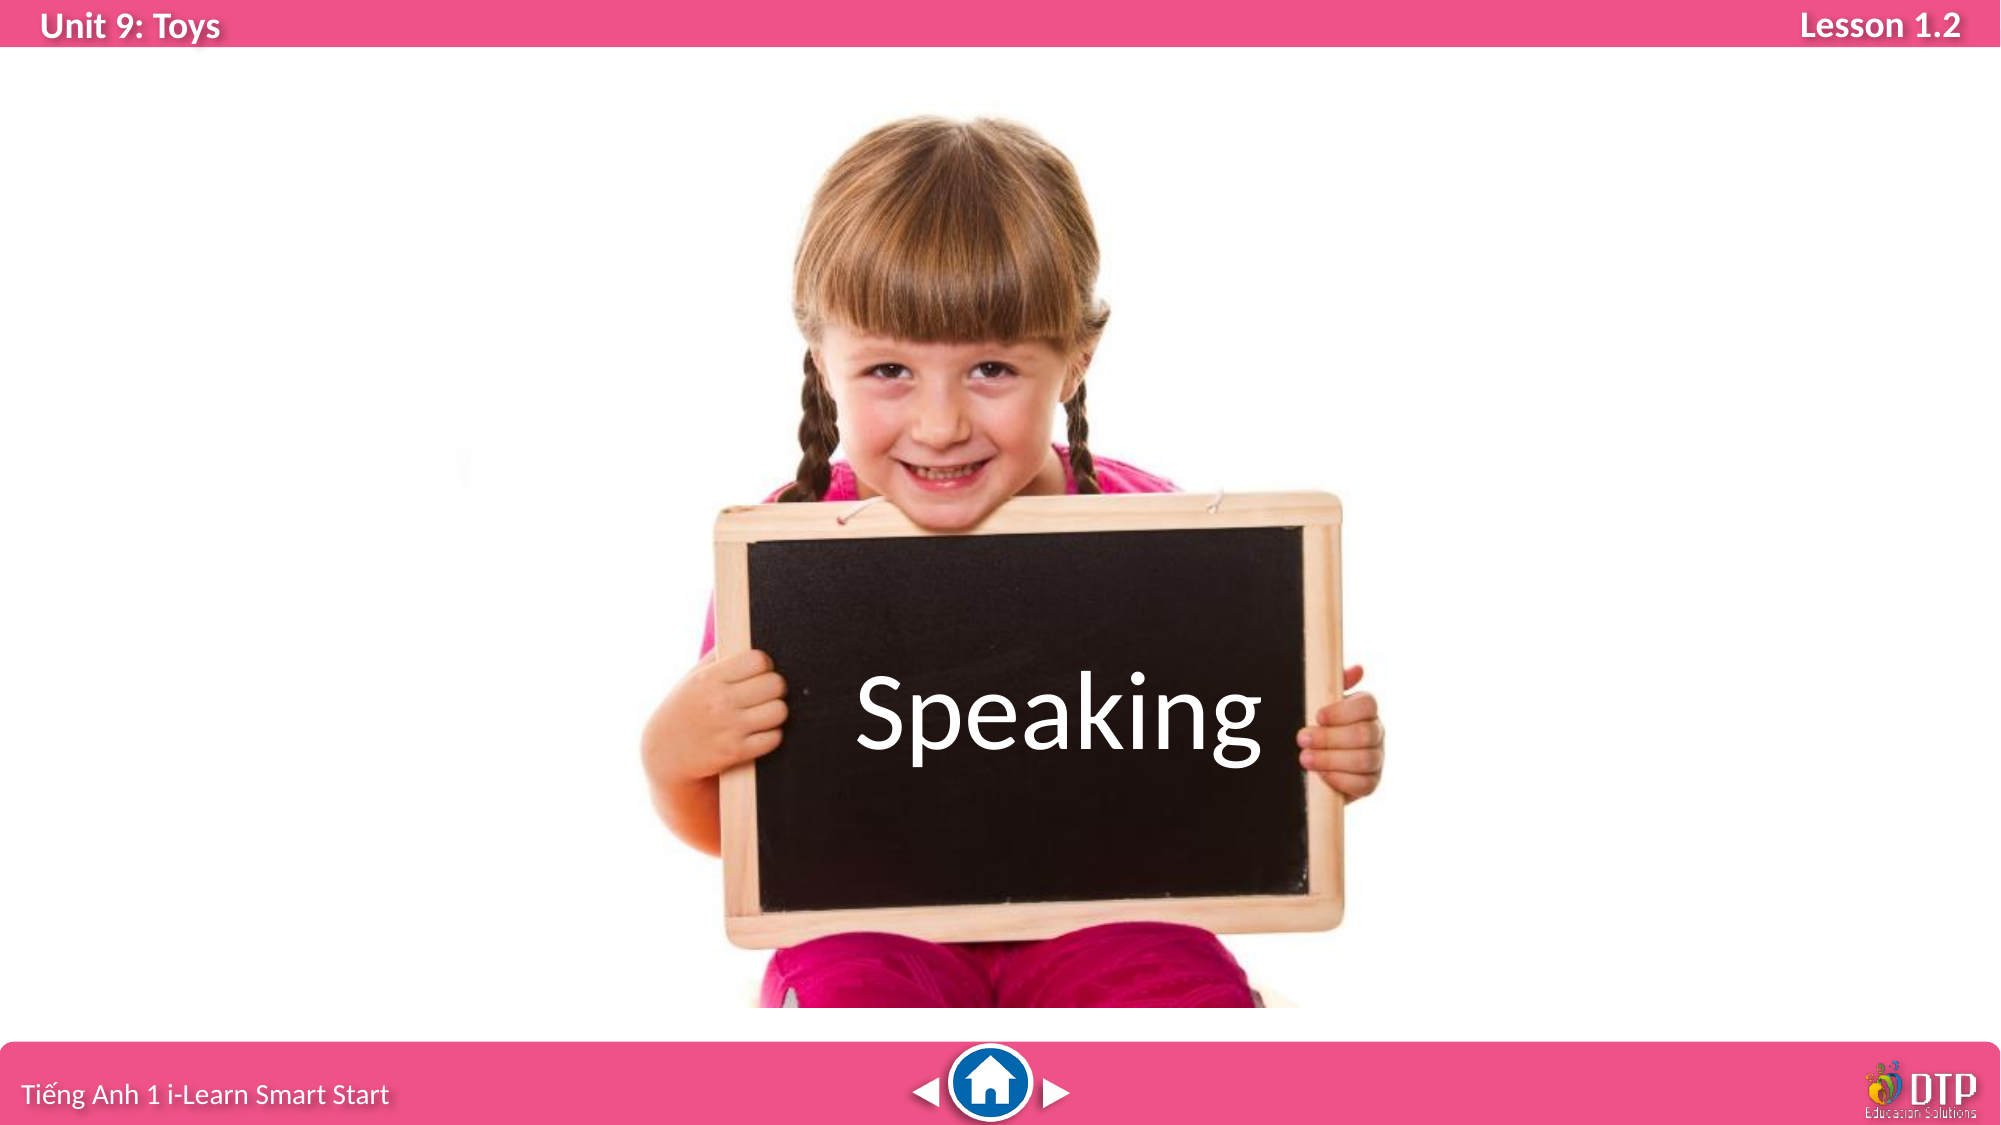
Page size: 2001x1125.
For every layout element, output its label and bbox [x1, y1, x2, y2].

picture [1866, 1061, 1976, 1118]
picture [262, 77, 1657, 1008]
picture [942, 1037, 1038, 1125]
picture [1042, 1077, 1071, 1109]
picture [912, 1077, 940, 1108]
